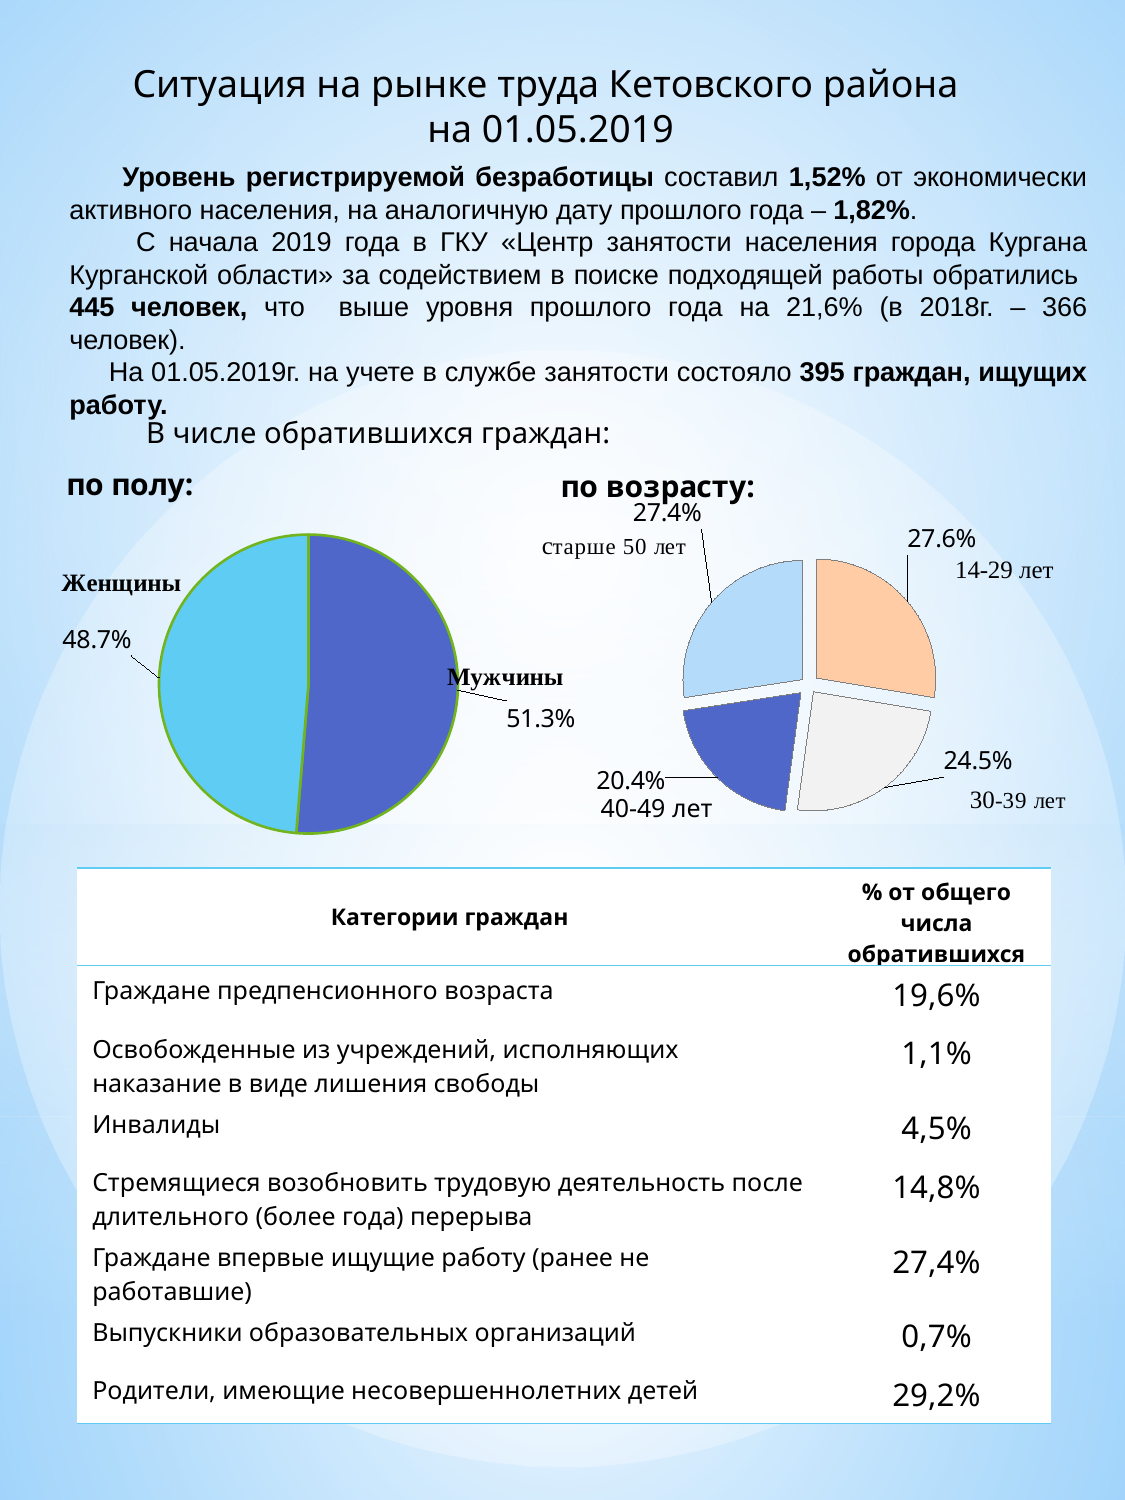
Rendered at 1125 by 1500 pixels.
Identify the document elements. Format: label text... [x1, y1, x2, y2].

table_cell 4,5% [822, 1099, 1051, 1157]
text_box Ситуация на рынке труда Кетовского района на 01.05.2019 [30, 53, 1071, 158]
table_cell Родители, имеющие несовершеннолетних детей [77, 1365, 822, 1423]
table_cell Выпускники образовательных организаций [77, 1307, 822, 1365]
table_cell 27,4% [822, 1232, 1051, 1307]
table_cell Стремящиеся возобновить трудовую деятельность после длительного (более года) перерыва [77, 1157, 822, 1232]
table_cell Граждане предпенсионного возраста [77, 966, 822, 1024]
table_cell Инвалиды [77, 1099, 822, 1157]
table_cell Граждане впервые ищущие работу (ранее не работавшие) [77, 1232, 822, 1307]
table_cell 0,7% [822, 1307, 1051, 1365]
table_cell 1,1% [822, 1024, 1051, 1099]
table_header Категории граждан [77, 869, 822, 965]
table_cell Освобожденные из учреждений, исполняющих наказание в виде лишения свободы [77, 1024, 822, 1099]
table_cell 14,8% [822, 1157, 1051, 1232]
table_cell 29,2% [822, 1365, 1051, 1423]
table_cell 19,6% [822, 966, 1051, 1024]
table_header % от общего числа обратившихся [822, 869, 1051, 965]
text_box Уровень регистрируемой безработицы составил 1,52% от экономически активного населения, на аналогичную дату прошлого года – 1,82%. С начала 2019 года в ГКУ «Центр занятости населения города Кургана Курганской области» за содействием в поиске подходящей работы обратились 445 человек, что выше уровня прошлого года на 21,6% (в 2018г. – 366 человек). На 01.05.2019г. на учете в службе занятости состояло 395 граждан, ищущих работу. [54, 152, 1102, 427]
chart [30, 452, 1092, 851]
text_box В числе обратившихся граждан: [131, 406, 970, 454]
